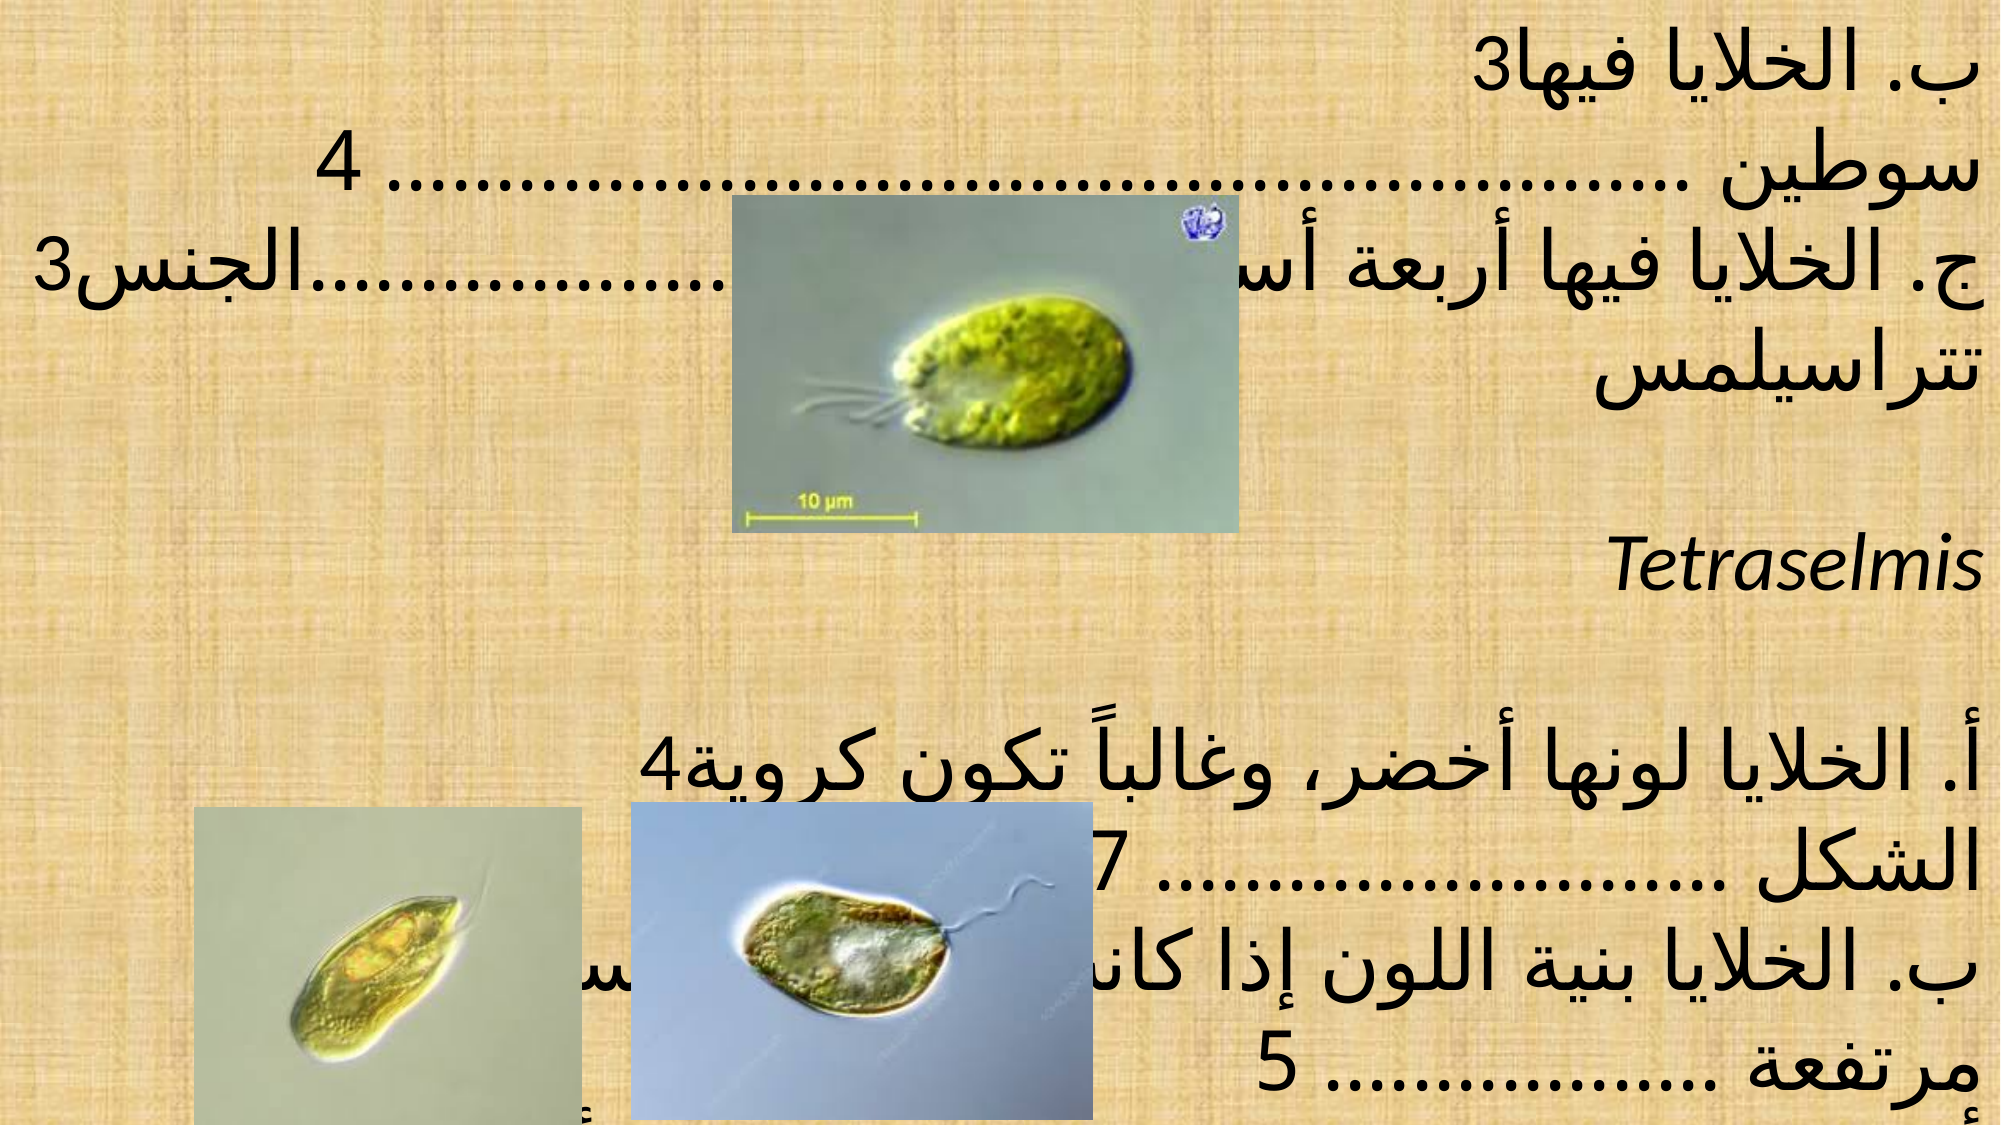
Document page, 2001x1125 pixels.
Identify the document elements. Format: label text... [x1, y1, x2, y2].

picture [194, 807, 582, 1125]
text_box 3ب. الخلايا فيها سوطين ........................................................... 4 3ج. الخلايا فيها أربعة أسواط ..................................الجنس تتراسيلمس Tetraselmis 4أ. الخلايا لونها أخضر، وغالباً تكون كروية الشكل .......................... 7 4ب. الخلايا بنية اللون إذا كانت كروية، مع سلسلة مرتفعة .................. 5 5أ. الخلايا مسطحة على جانب واحد بسوط أو سوطين ........ كريبتوموناس Cryptomonas [0, 0, 2000, 1125]
picture [631, 802, 1093, 1120]
picture [732, 195, 1239, 533]
